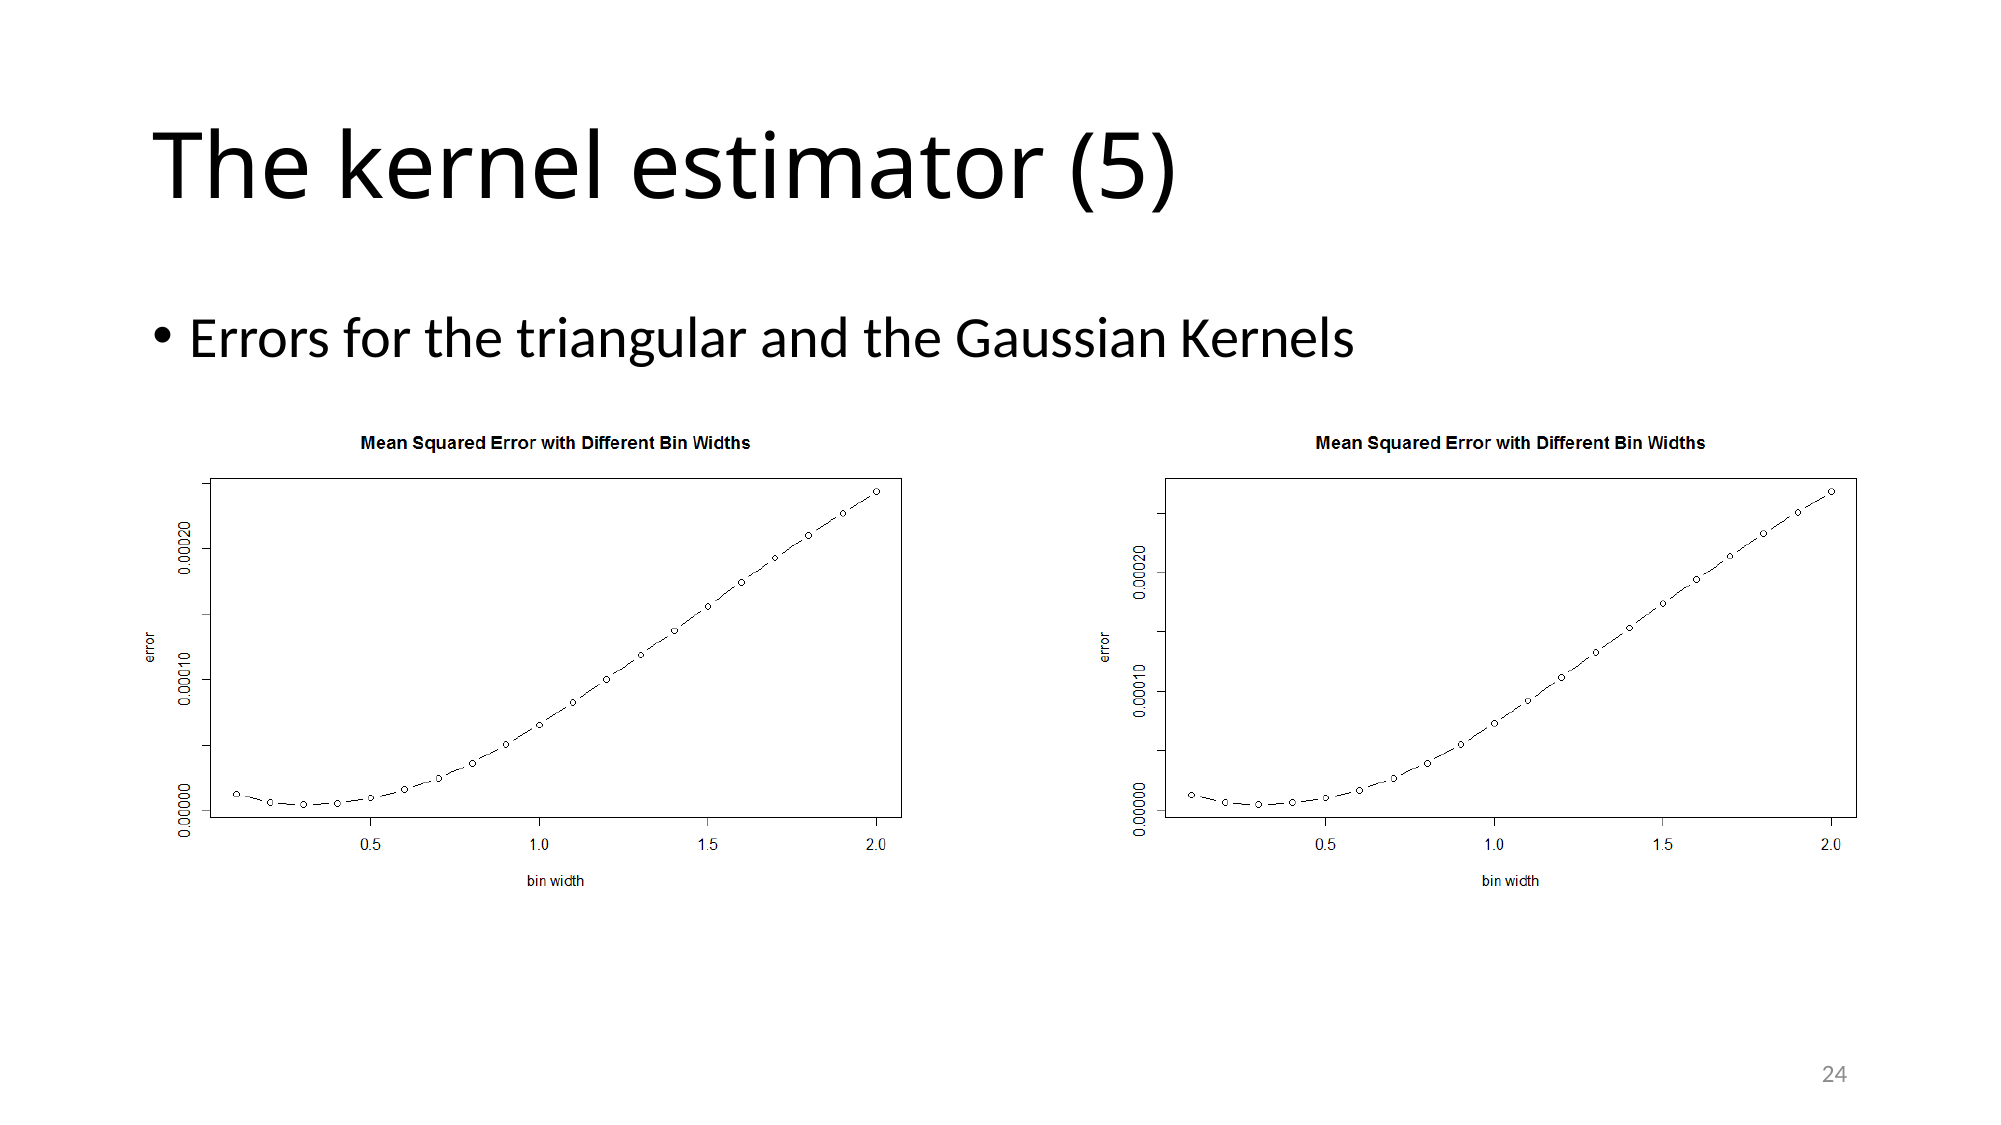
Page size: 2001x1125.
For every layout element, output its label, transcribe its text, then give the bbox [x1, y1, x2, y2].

picture [137, 405, 939, 908]
title The kernel estimator (5) [137, 59, 1863, 278]
slide_number 24 [1412, 1042, 1863, 1103]
list Errors for the triangular and the Gaussian Kernels [137, 299, 1863, 1014]
picture [1092, 405, 1894, 908]
